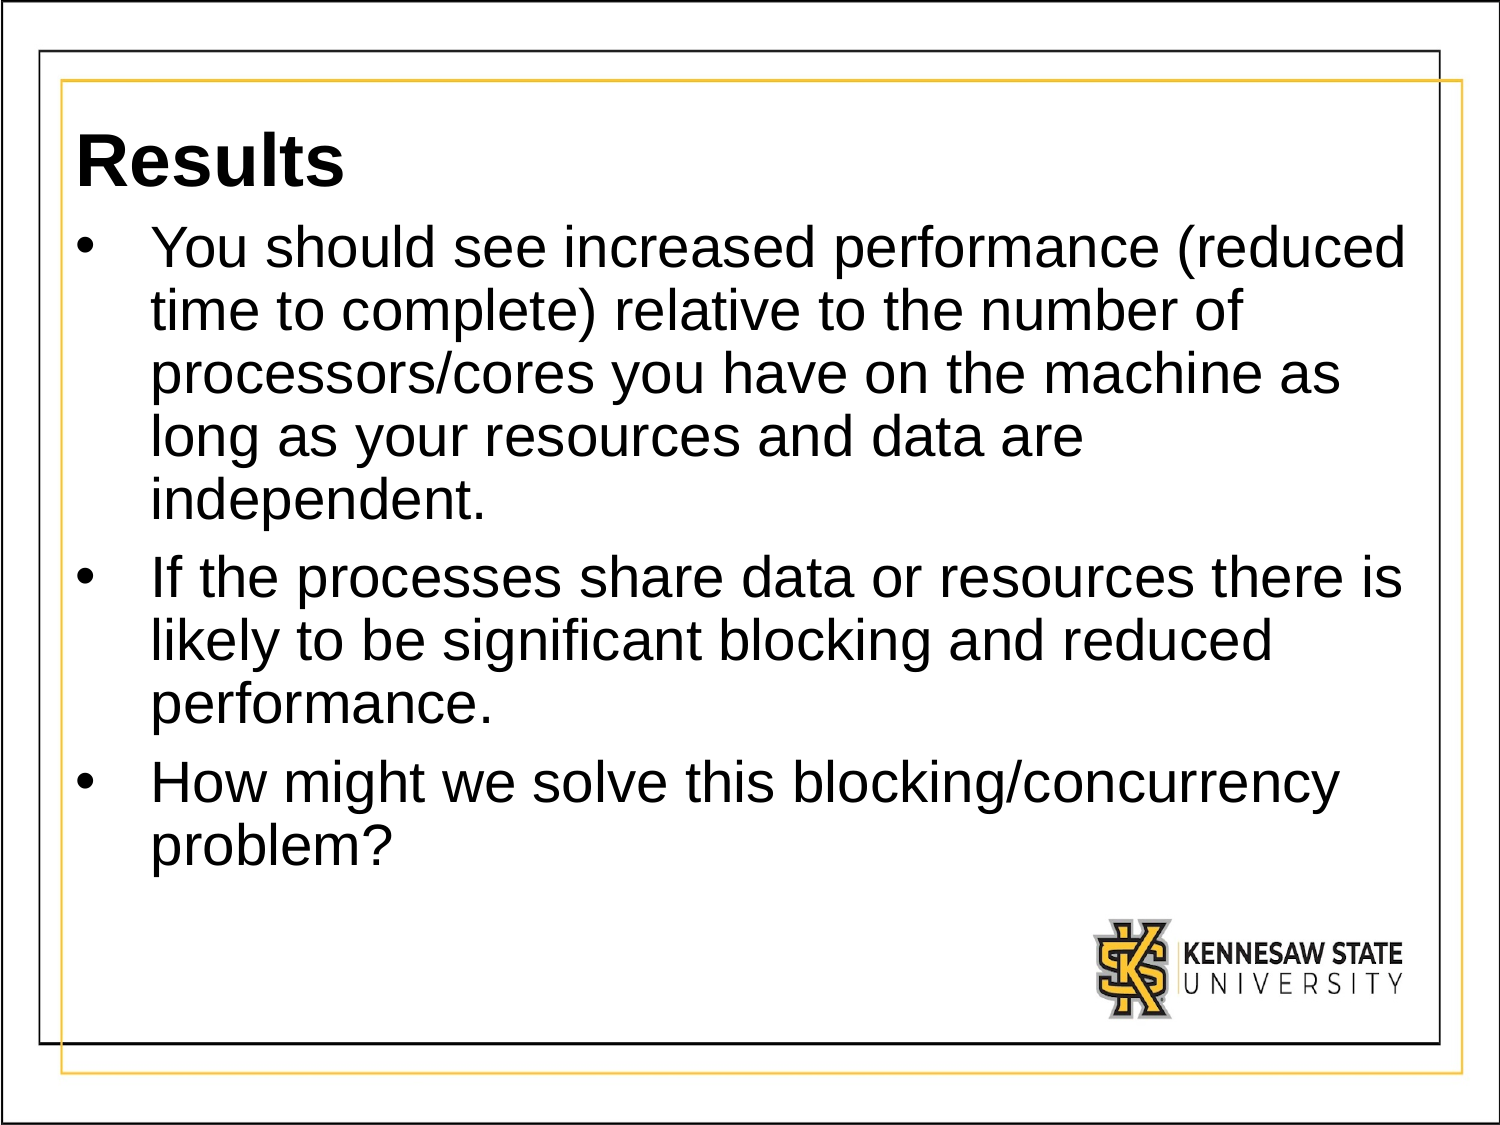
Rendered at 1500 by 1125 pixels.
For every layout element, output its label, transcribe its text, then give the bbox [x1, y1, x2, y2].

title Results [60, 83, 1442, 209]
list You should see increased performance (reduced time to complete) relative to the number of processors/cores you have on the machine as long as your resources and data are independent. If the processes share data or resources there is likely to be significant blocking and reduced performance. How might we solve this blocking/concurrency problem? [60, 209, 1442, 949]
picture [0, 0, 1500, 1125]
